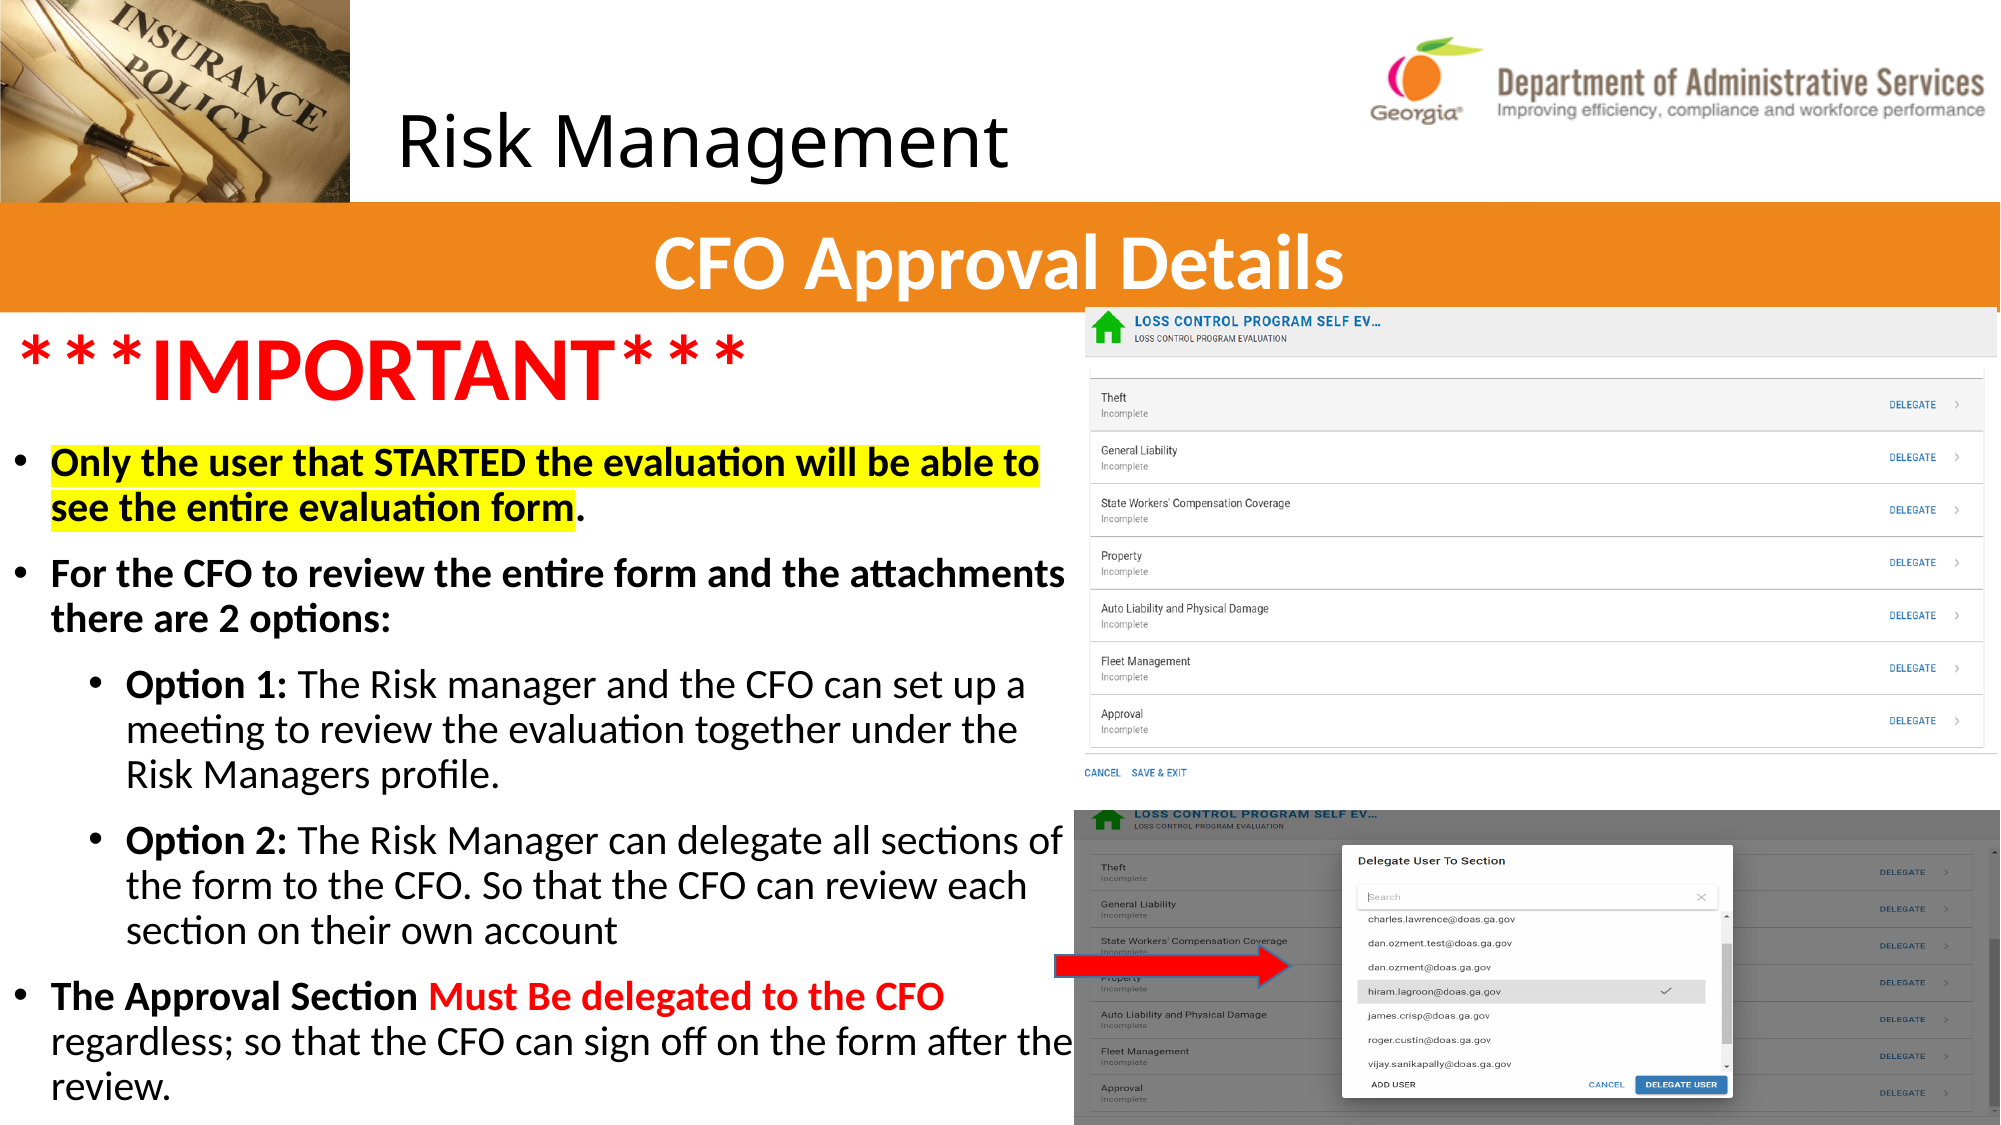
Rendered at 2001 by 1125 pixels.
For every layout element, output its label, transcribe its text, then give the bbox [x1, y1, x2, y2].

picture [1351, 21, 1999, 154]
text_box CFO Approval Details [0, 202, 2000, 313]
picture [1085, 307, 1997, 788]
picture [1056, 809, 2000, 1125]
text_box ***IMPORTANT*** Only the user that STARTED the evaluation will be able to see the entire evaluation form. For the CFO to review the entire form and the attachments there are 2 options: Option 1: The Risk manager and the CFO can set up a meeting to review the evaluation together under the Risk Managers profile. Option 2: The Risk Manager can delegate all sections of the form to the CFO. So that the CFO can review each section on their own account The Approval Section Must Be delegated to the CFO regardless; so that the CFO can sign off on the form after the review. [0, 313, 1098, 1125]
picture [0, 0, 350, 202]
